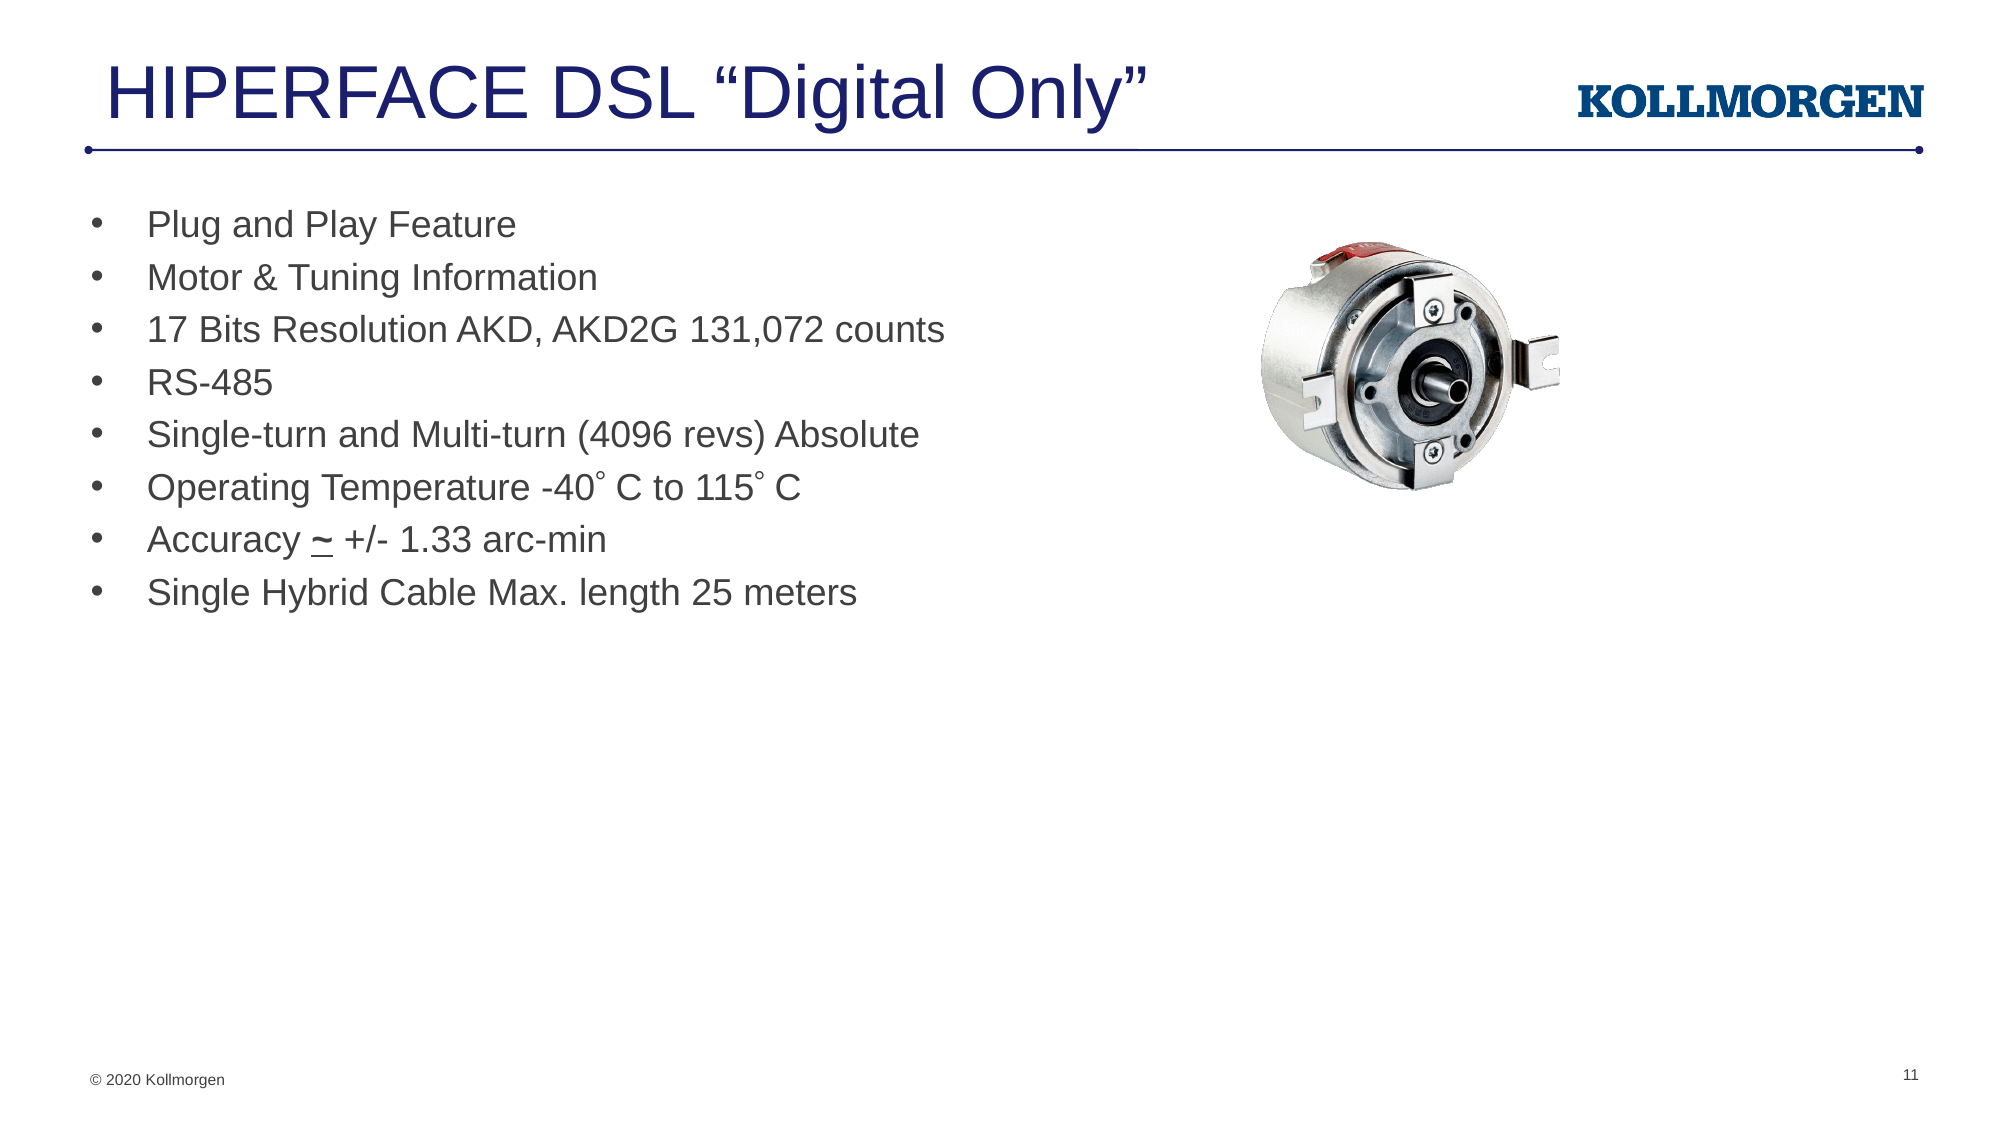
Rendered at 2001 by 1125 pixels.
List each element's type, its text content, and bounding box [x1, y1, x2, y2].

list Plug and Play Feature Motor & Tuning Information 17 Bits Resolution AKD, AKD2G 131,072 counts RS-485 Single-turn and Multi-turn (4096 revs) Absolute Operating Temperature -40 C to 115 C Accuracy ~ +/- 1.33 arc-min Single Hybrid Cable Max. length 25 meters [90, 200, 976, 962]
picture [1816, 84, 1924, 118]
title HIPERFACE DSL “Digital Only” [90, 36, 1816, 139]
picture [1209, 234, 1610, 506]
